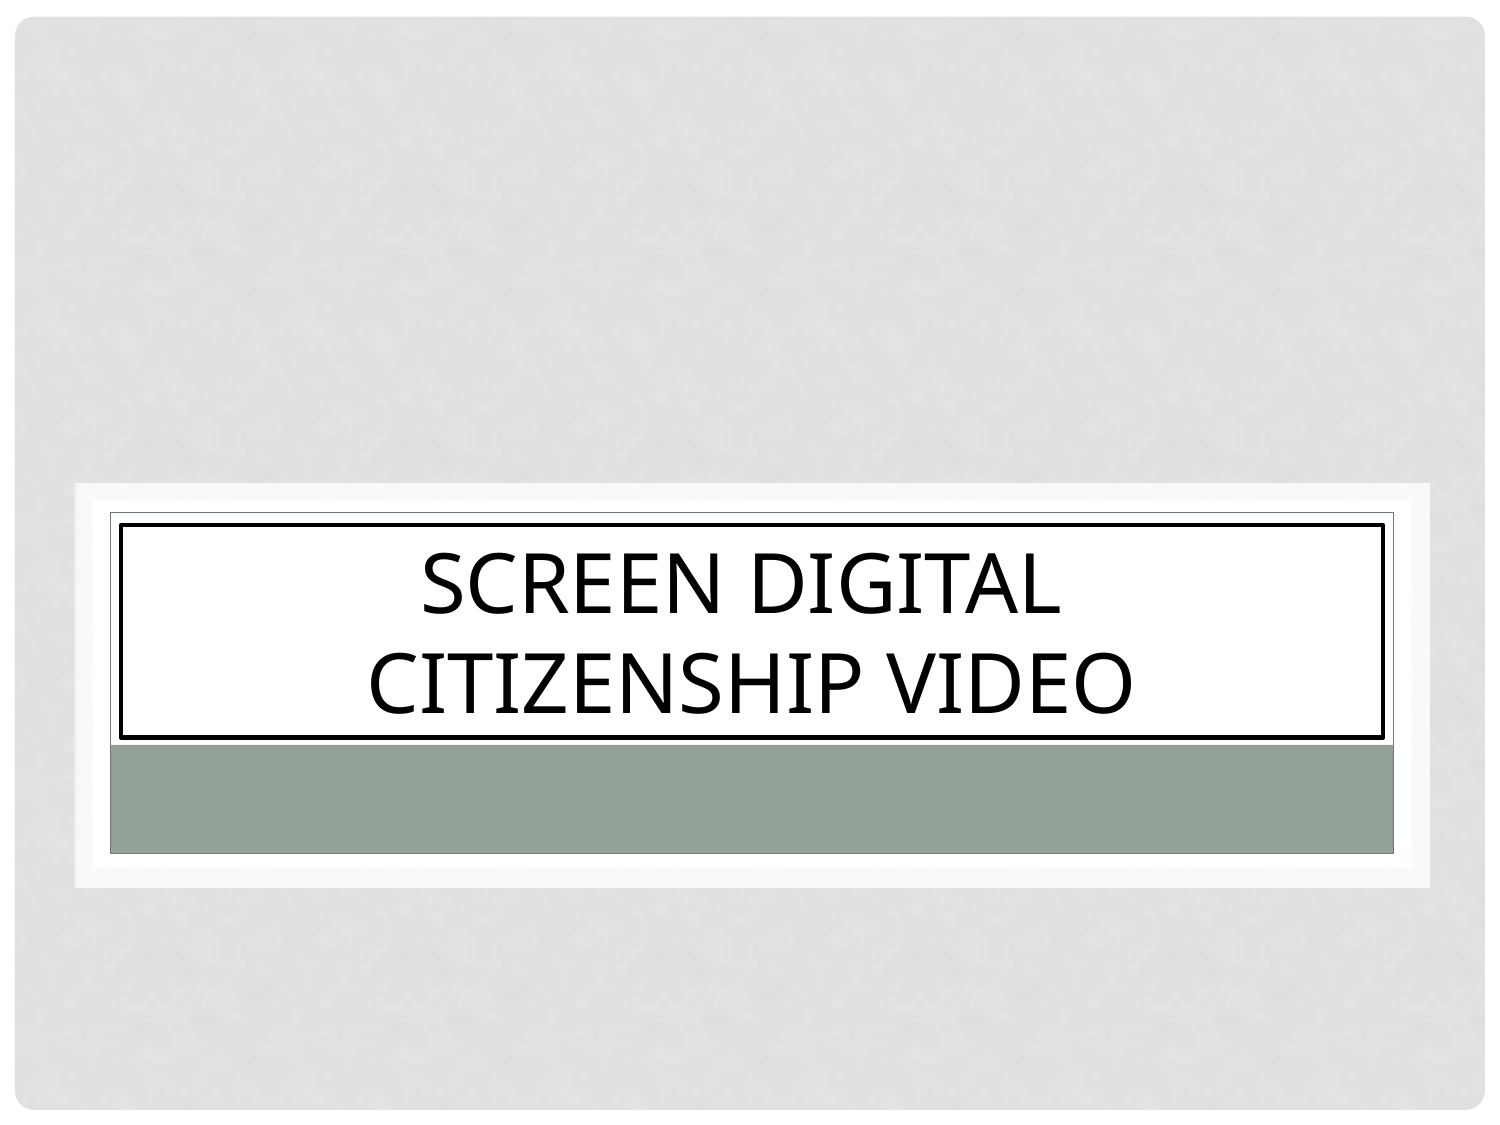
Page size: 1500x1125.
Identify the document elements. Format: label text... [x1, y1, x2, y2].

title Screen Digital Citizenship Video [119, 523, 1385, 740]
